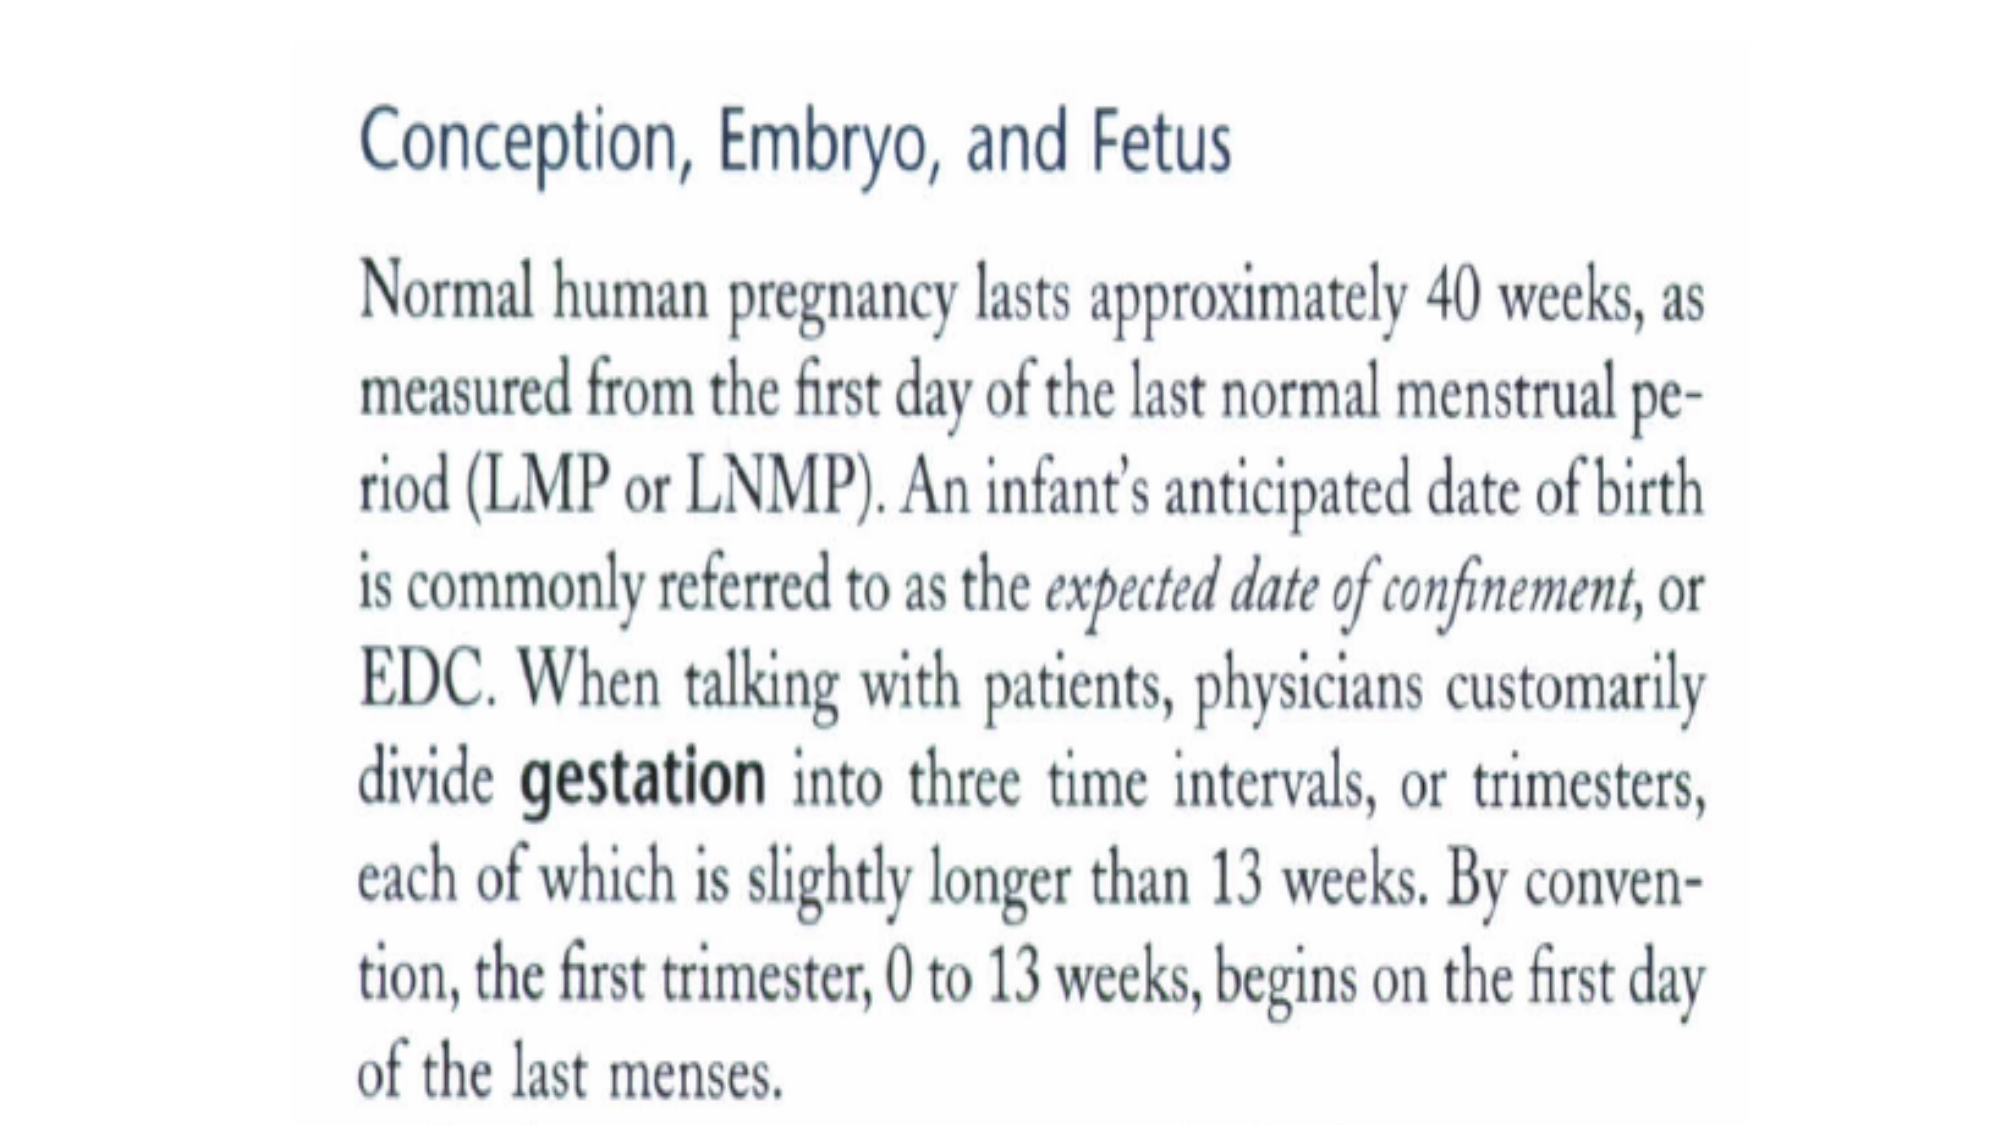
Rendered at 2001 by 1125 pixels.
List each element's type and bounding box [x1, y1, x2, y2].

list [291, 42, 1750, 1125]
